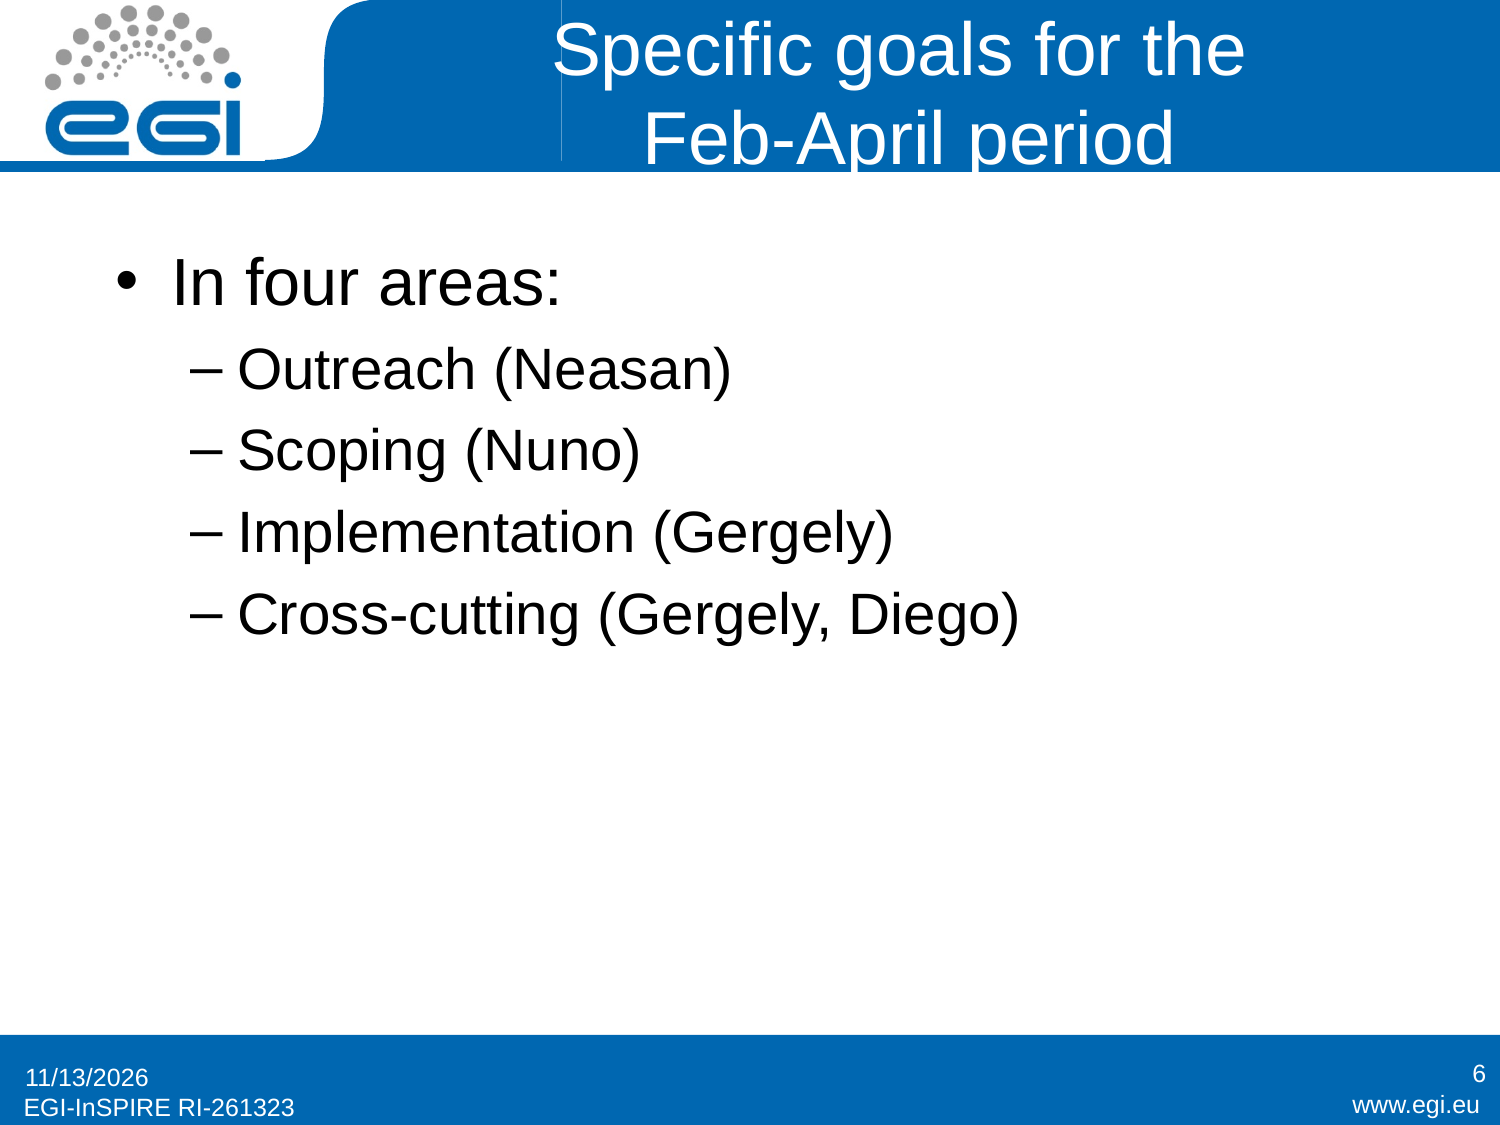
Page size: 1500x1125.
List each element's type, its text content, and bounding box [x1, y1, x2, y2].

list In four areas: Outreach (Neasan) Scoping (Nuno) Implementation (Gergely) Cross-cutting (Gergely, Diego) [100, 231, 1425, 975]
picture [0, 0, 265, 161]
slide_number 6 [1151, 1042, 1500, 1103]
title Specific goals for the Feb-April period [348, 19, 1471, 161]
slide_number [10, 1046, 361, 1106]
